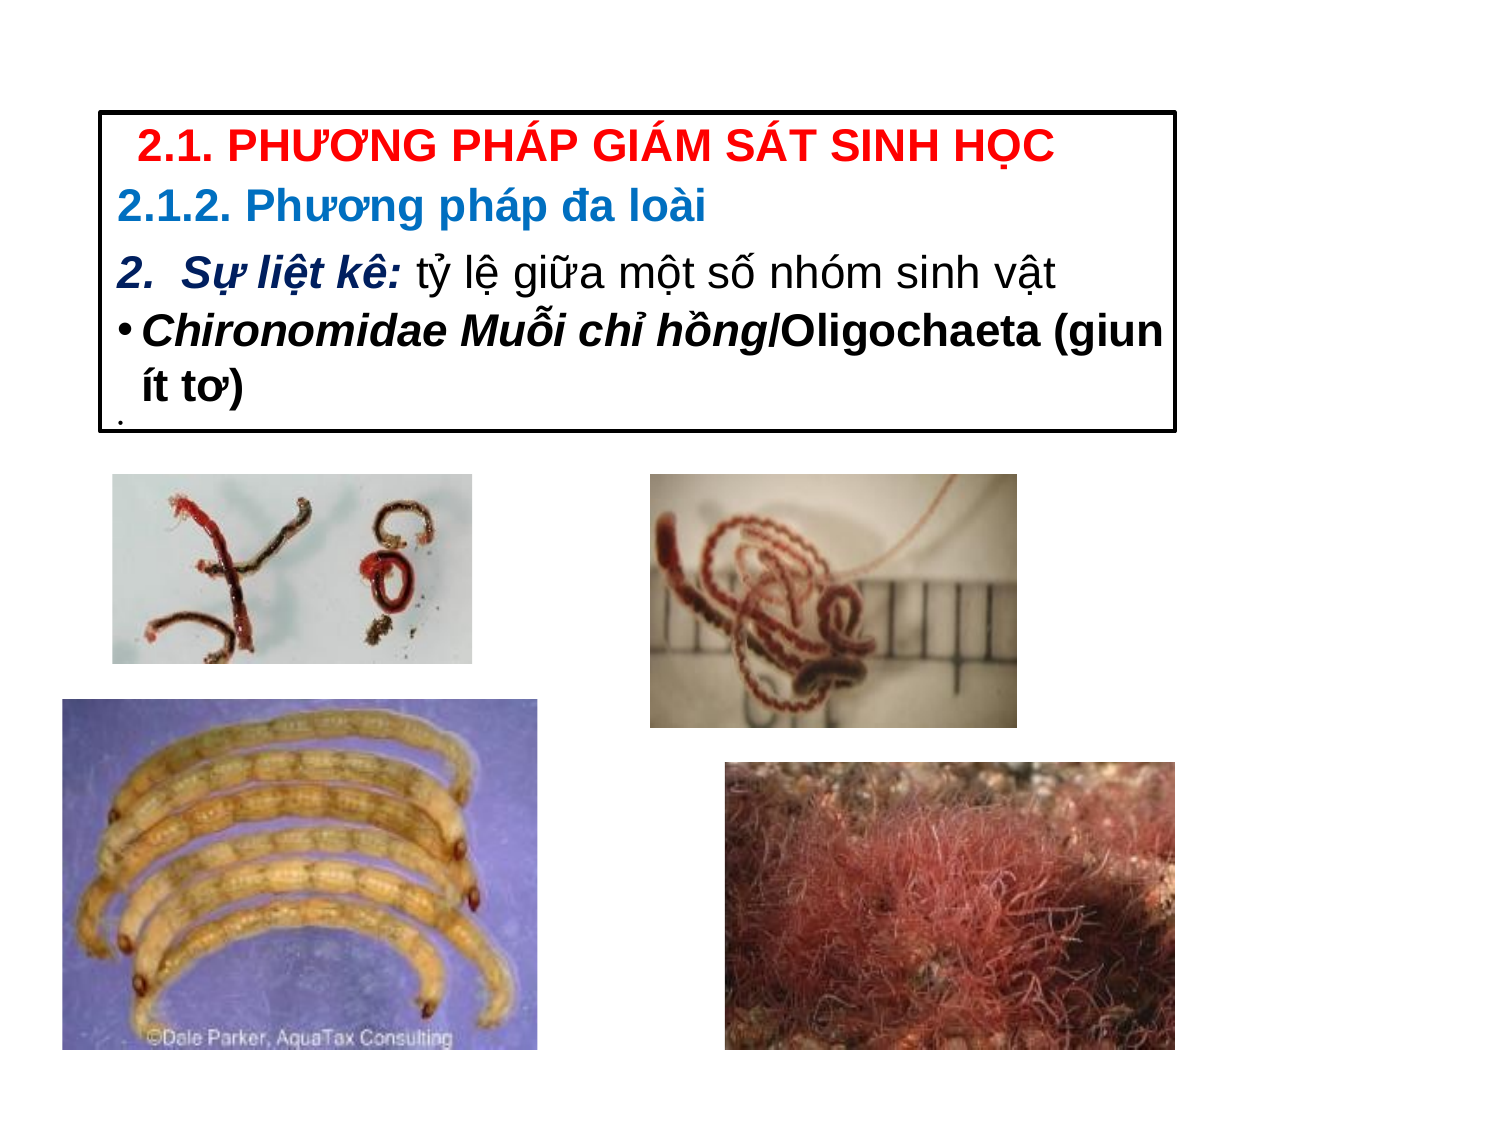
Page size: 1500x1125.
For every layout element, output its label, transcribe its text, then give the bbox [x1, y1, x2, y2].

text_box [724, 762, 1175, 1050]
text_box [112, 474, 473, 664]
text_box [62, 699, 538, 1050]
text_box 2.1. PHƯƠNG PHÁP GIÁM SÁT SINH HỌC 2.1.2. Phương pháp đa loài 2. Sự liệt kê: tỷ lệ giữa một số nhóm sinh vật Chironomidae Muỗi chỉ hồng/Oligochaeta (giun ít tơ) • [99, 112, 1175, 432]
text_box [650, 474, 1017, 728]
